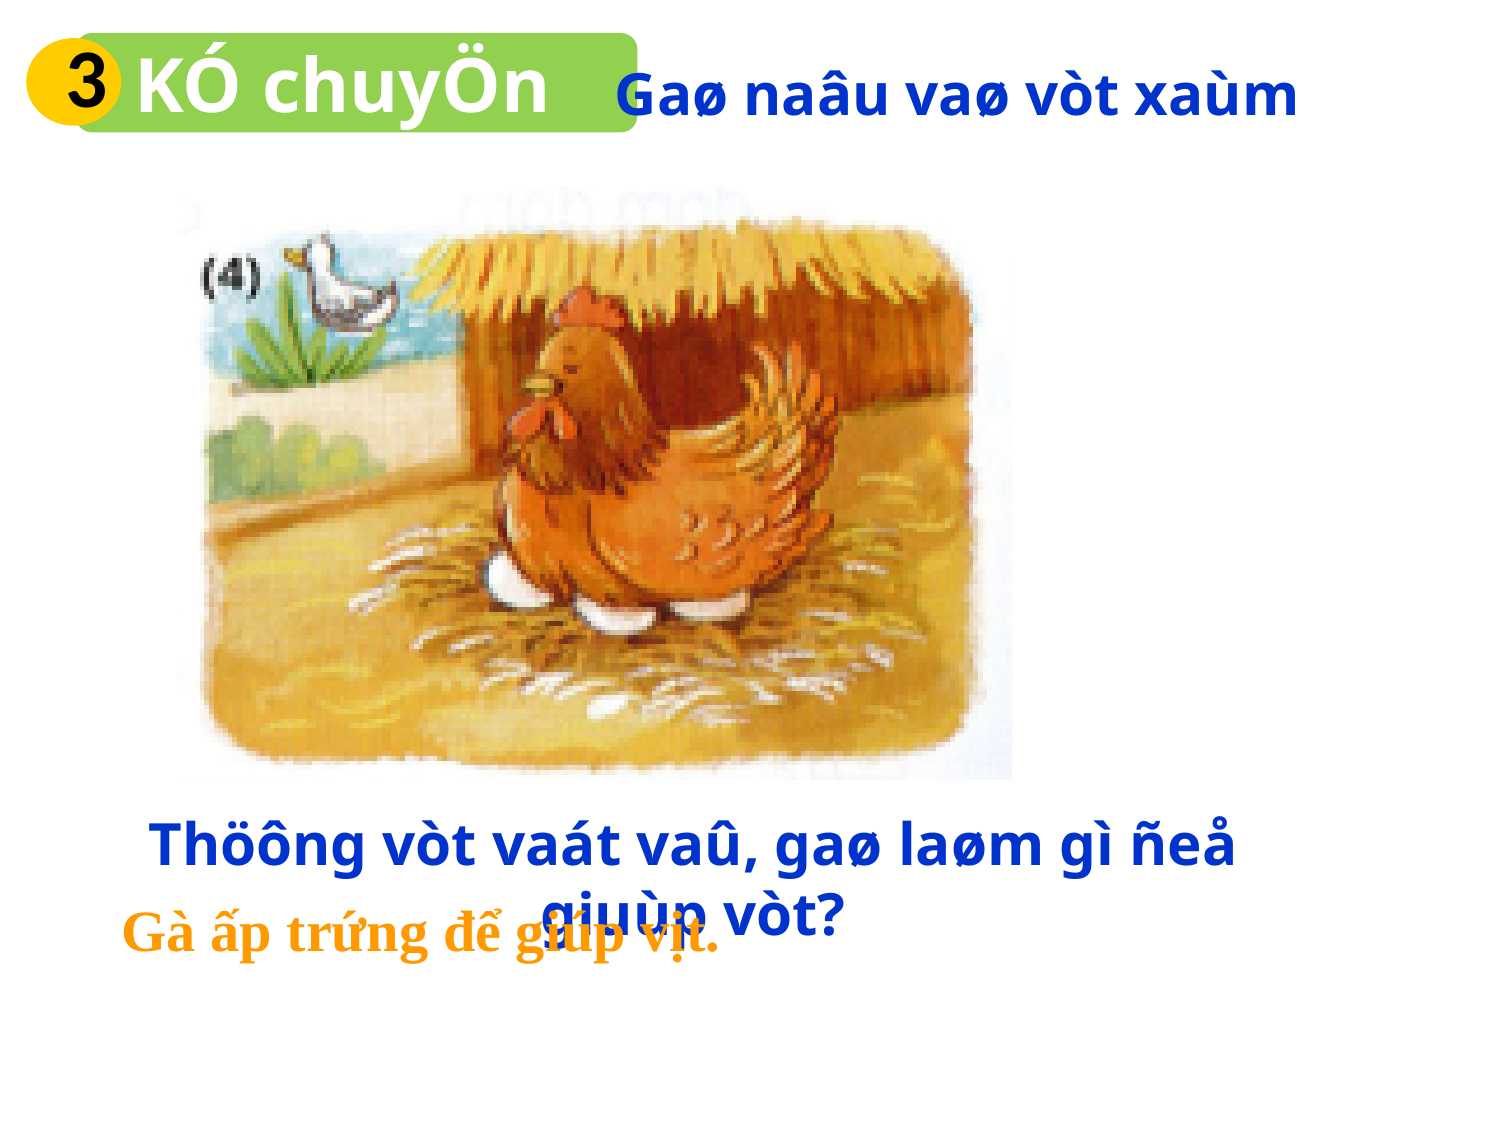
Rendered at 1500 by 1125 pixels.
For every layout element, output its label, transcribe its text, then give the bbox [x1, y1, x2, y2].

picture [176, 187, 1013, 780]
text_box Gà ấp trứng để giúp vịt. [106, 885, 1083, 971]
text_box Thöông vòt vaát vaû, gaø laøm gì ñeå giuùp vòt? [73, 799, 1313, 955]
text_box 3 [50, 16, 123, 131]
text_box [26, 43, 50, 120]
text_box KÓ chuyÖn [120, 29, 1030, 135]
text_box Gaø naâu vaø vòt xaùm [399, 49, 1500, 135]
